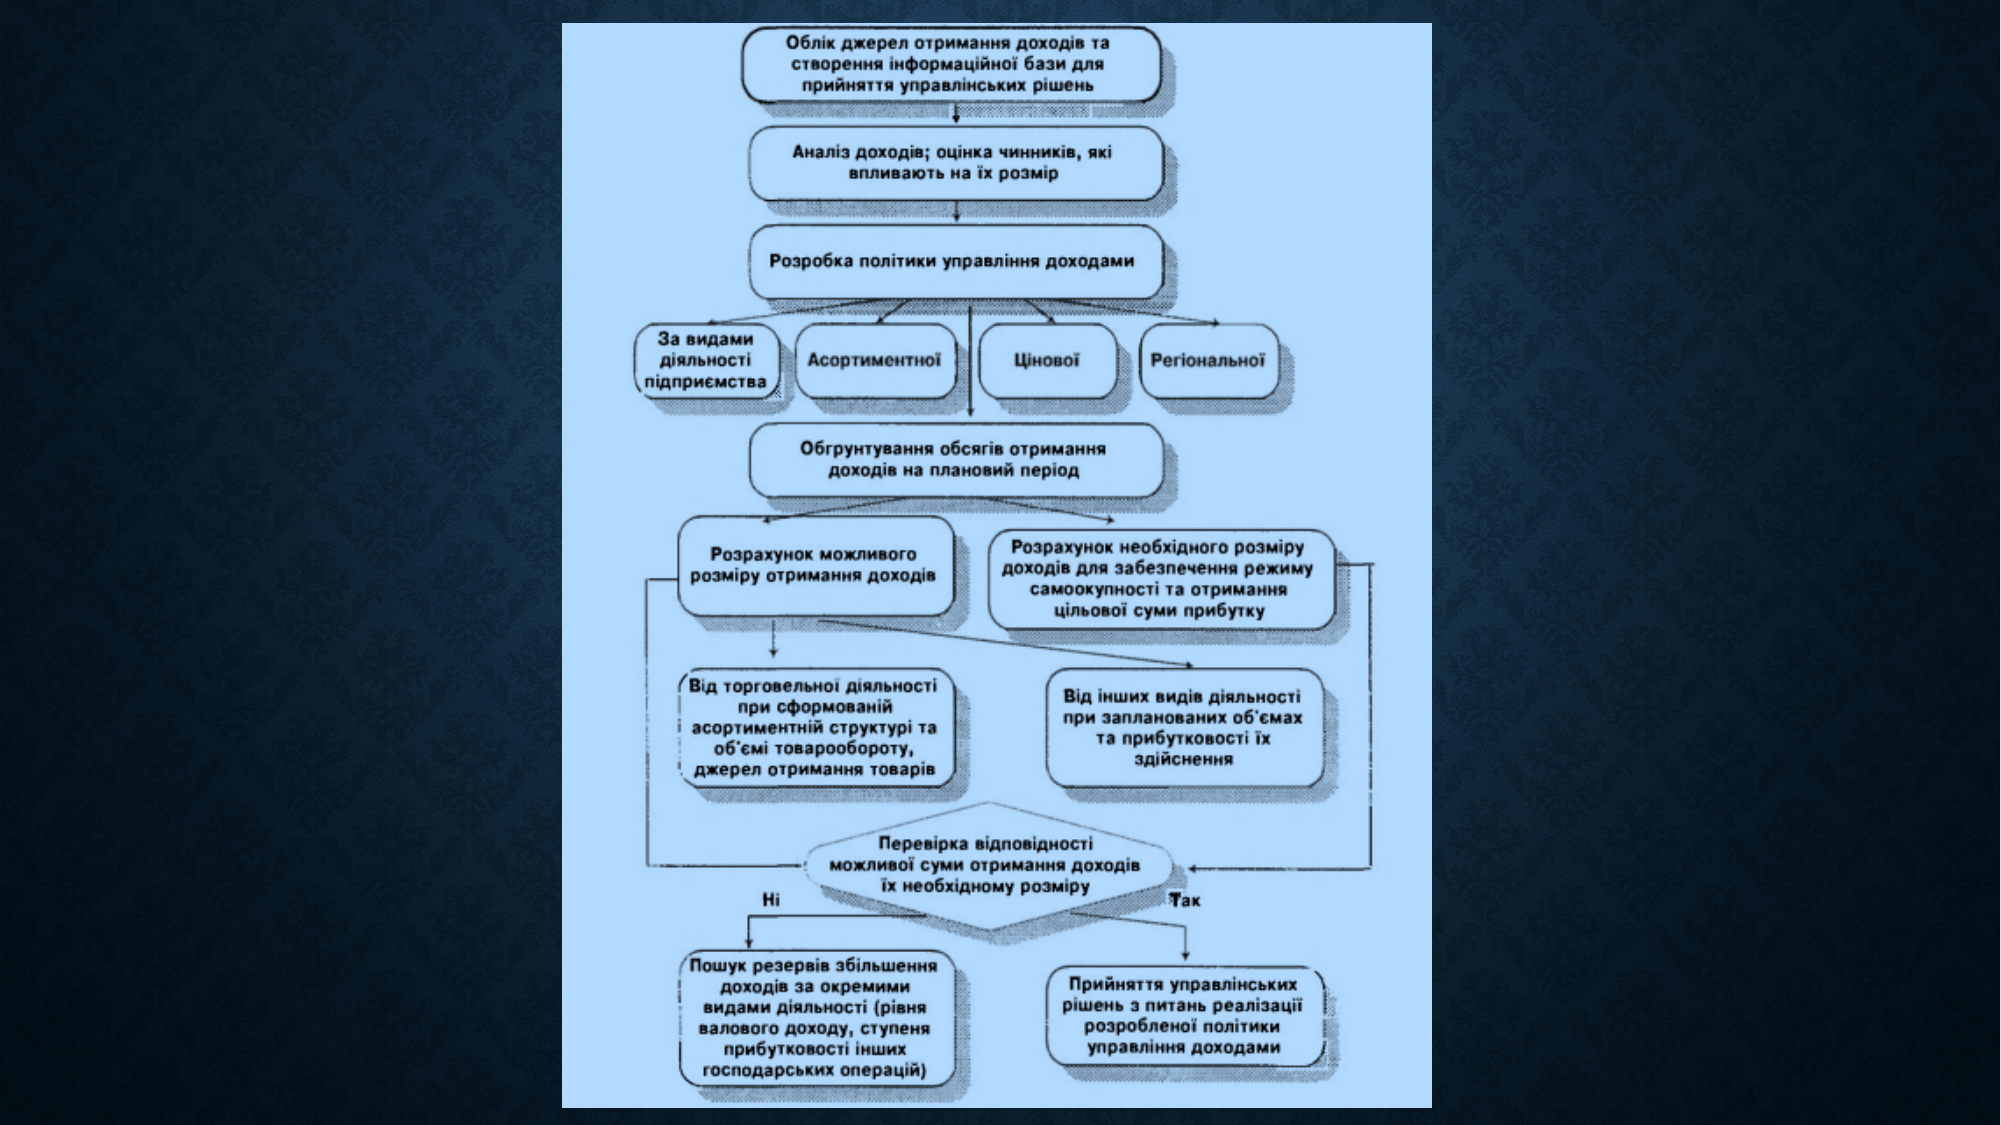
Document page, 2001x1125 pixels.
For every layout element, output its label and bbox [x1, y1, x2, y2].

picture [562, 22, 1433, 1109]
